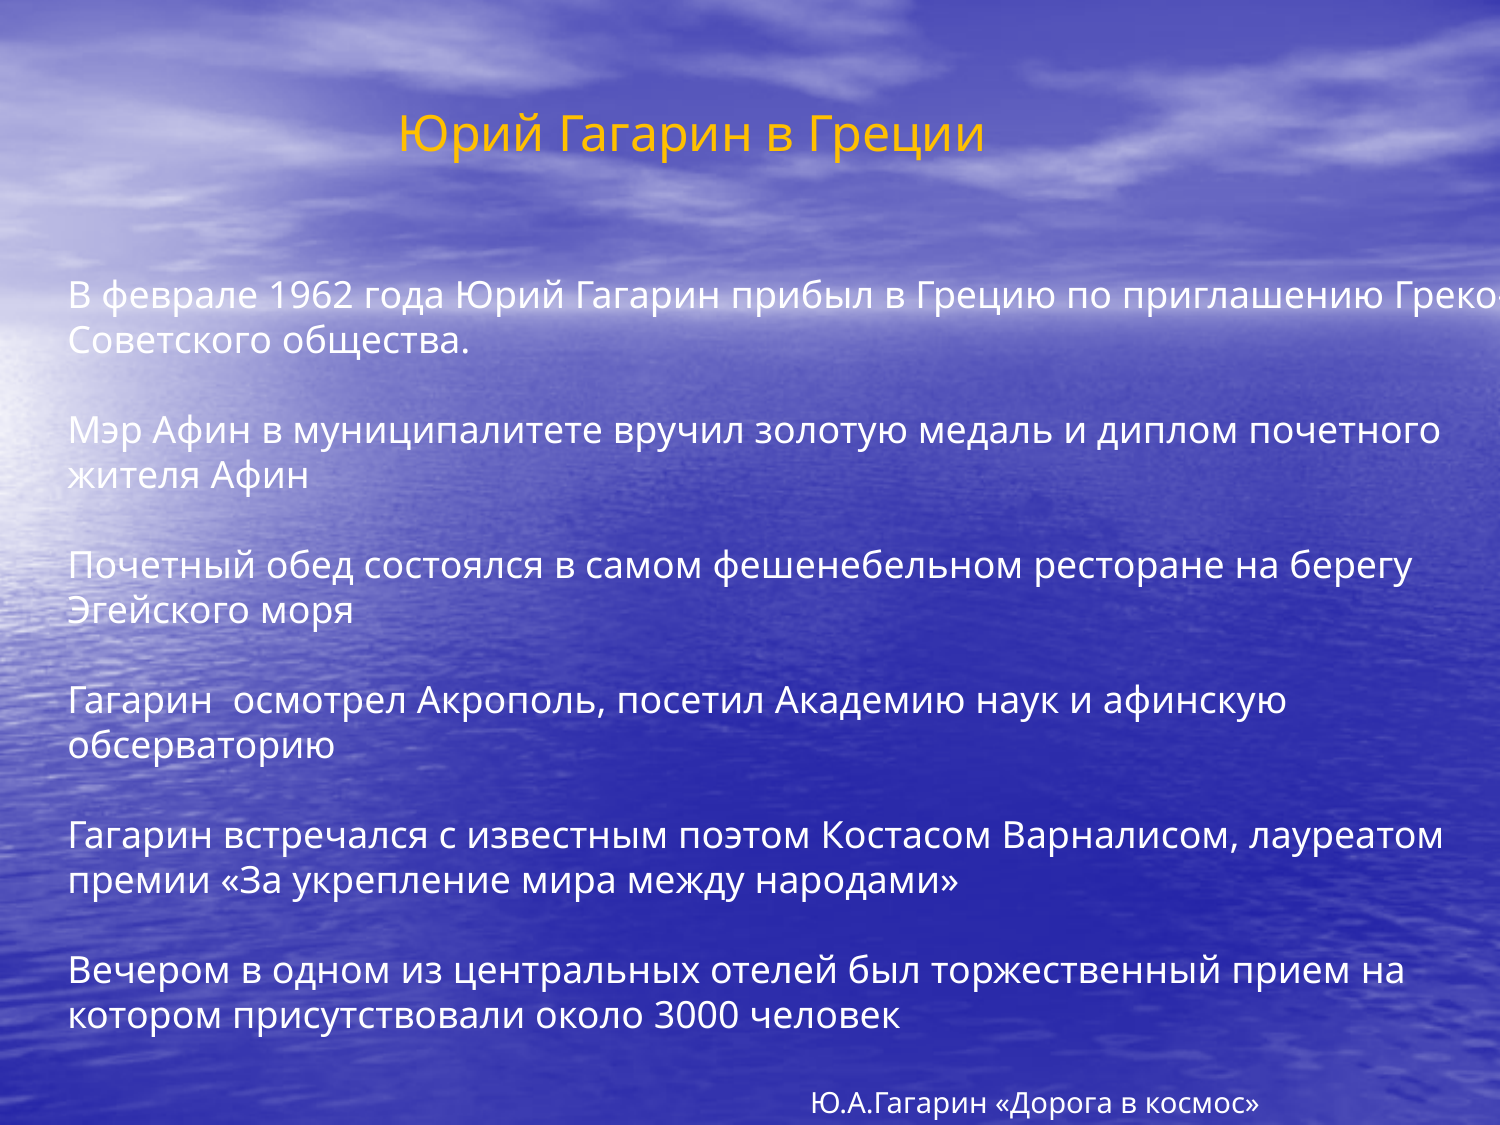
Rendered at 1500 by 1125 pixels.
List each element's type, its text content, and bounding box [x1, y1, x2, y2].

text_box Юрий Гагарин в Греции [382, 93, 1002, 169]
text_box Ю.А.Гагарин «Дорога в космос» [795, 1076, 1276, 1125]
text_box В феврале 1962 года Юрий Гагарин прибыл в Грецию по приглашению Греко- Советского общества. Мэр Афин в муниципалитете вручил золотую медаль и диплом почетного жителя Афин Почетный обед состоялся в самом фешенебельном ресторане на берегу Эгейского моря Гагарин осмотрел Акрополь, посетил Академию наук и афинскую обсерваторию Гагарин встречался с известным поэтом Костасом Варналисом, лауреатом премии «За укрепление мира между народами» Вечером в одном из центральных отелей был торжественный прием на котором присутствовали около 3000 человек [52, 264, 1500, 1044]
